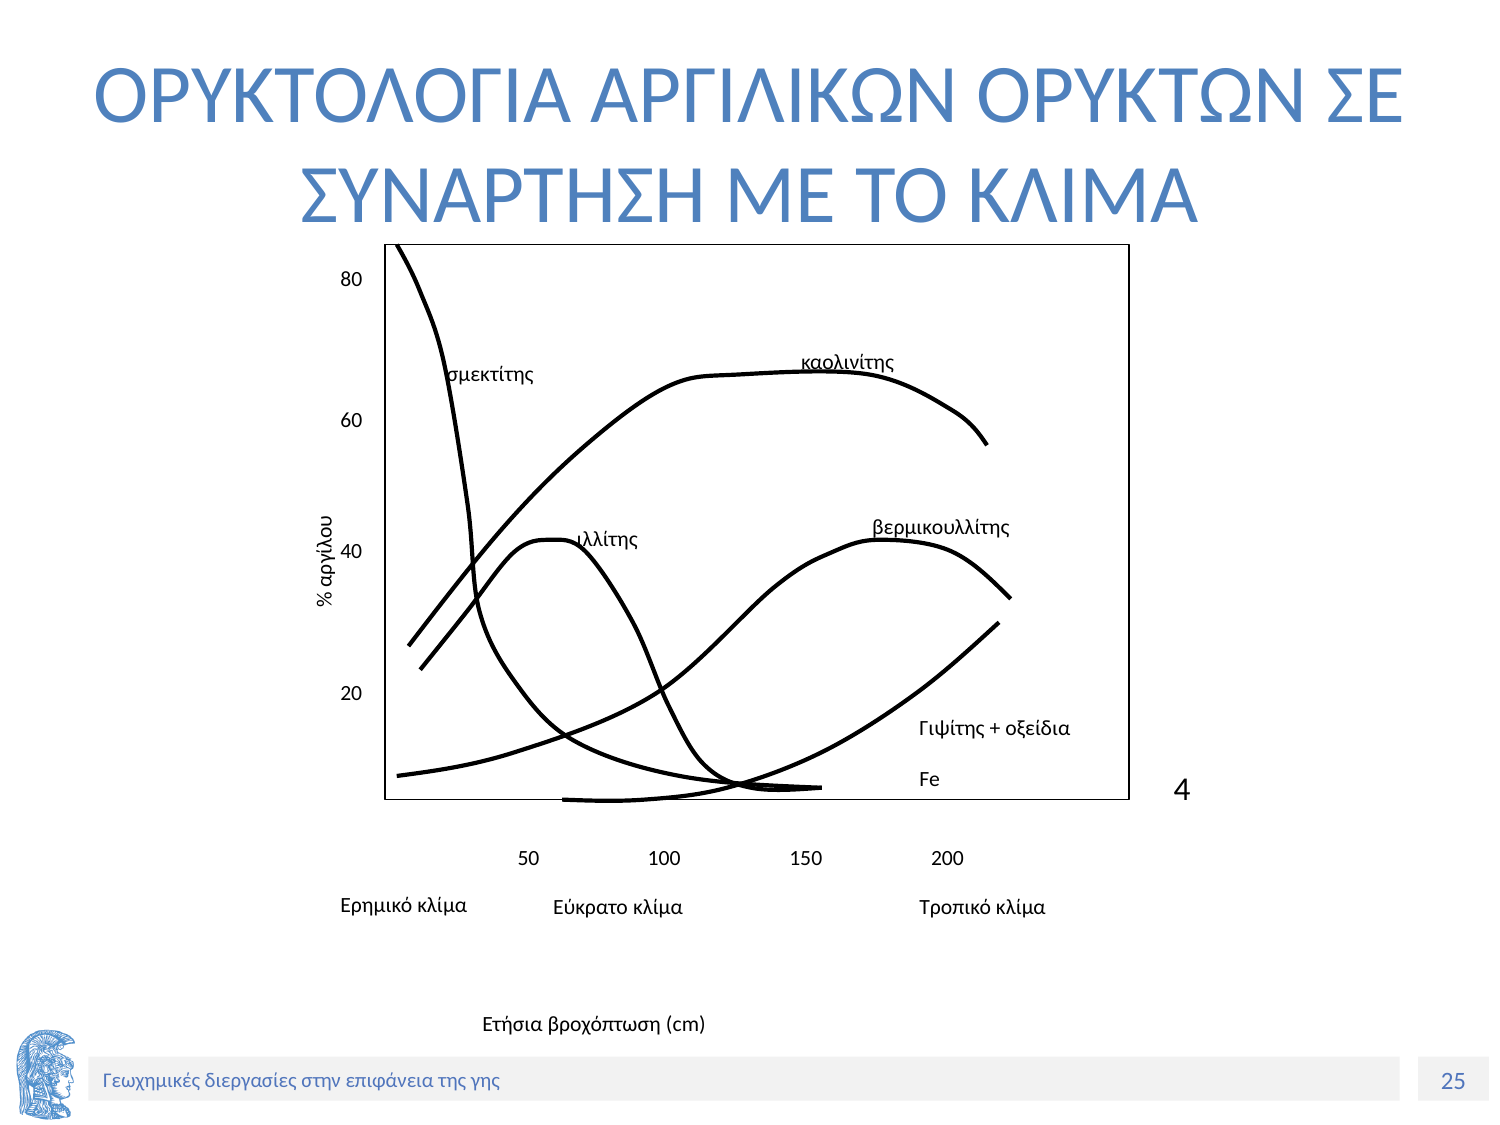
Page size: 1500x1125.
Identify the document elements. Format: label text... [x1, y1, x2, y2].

title ΟΡΥΚΤΟΛΟΓΙΑ ΑΡΓΙΛΙΚΩΝ ΟΡΥΚΤΩΝ ΣΕ ΣΥΝΑΡΤΗΣΗ ΜΕ ΤΟ ΚΛΙΜΑ [75, 45, 1425, 233]
text_box 4 [1158, 751, 1218, 823]
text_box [277, 232, 1142, 1038]
picture [9, 1026, 81, 1120]
